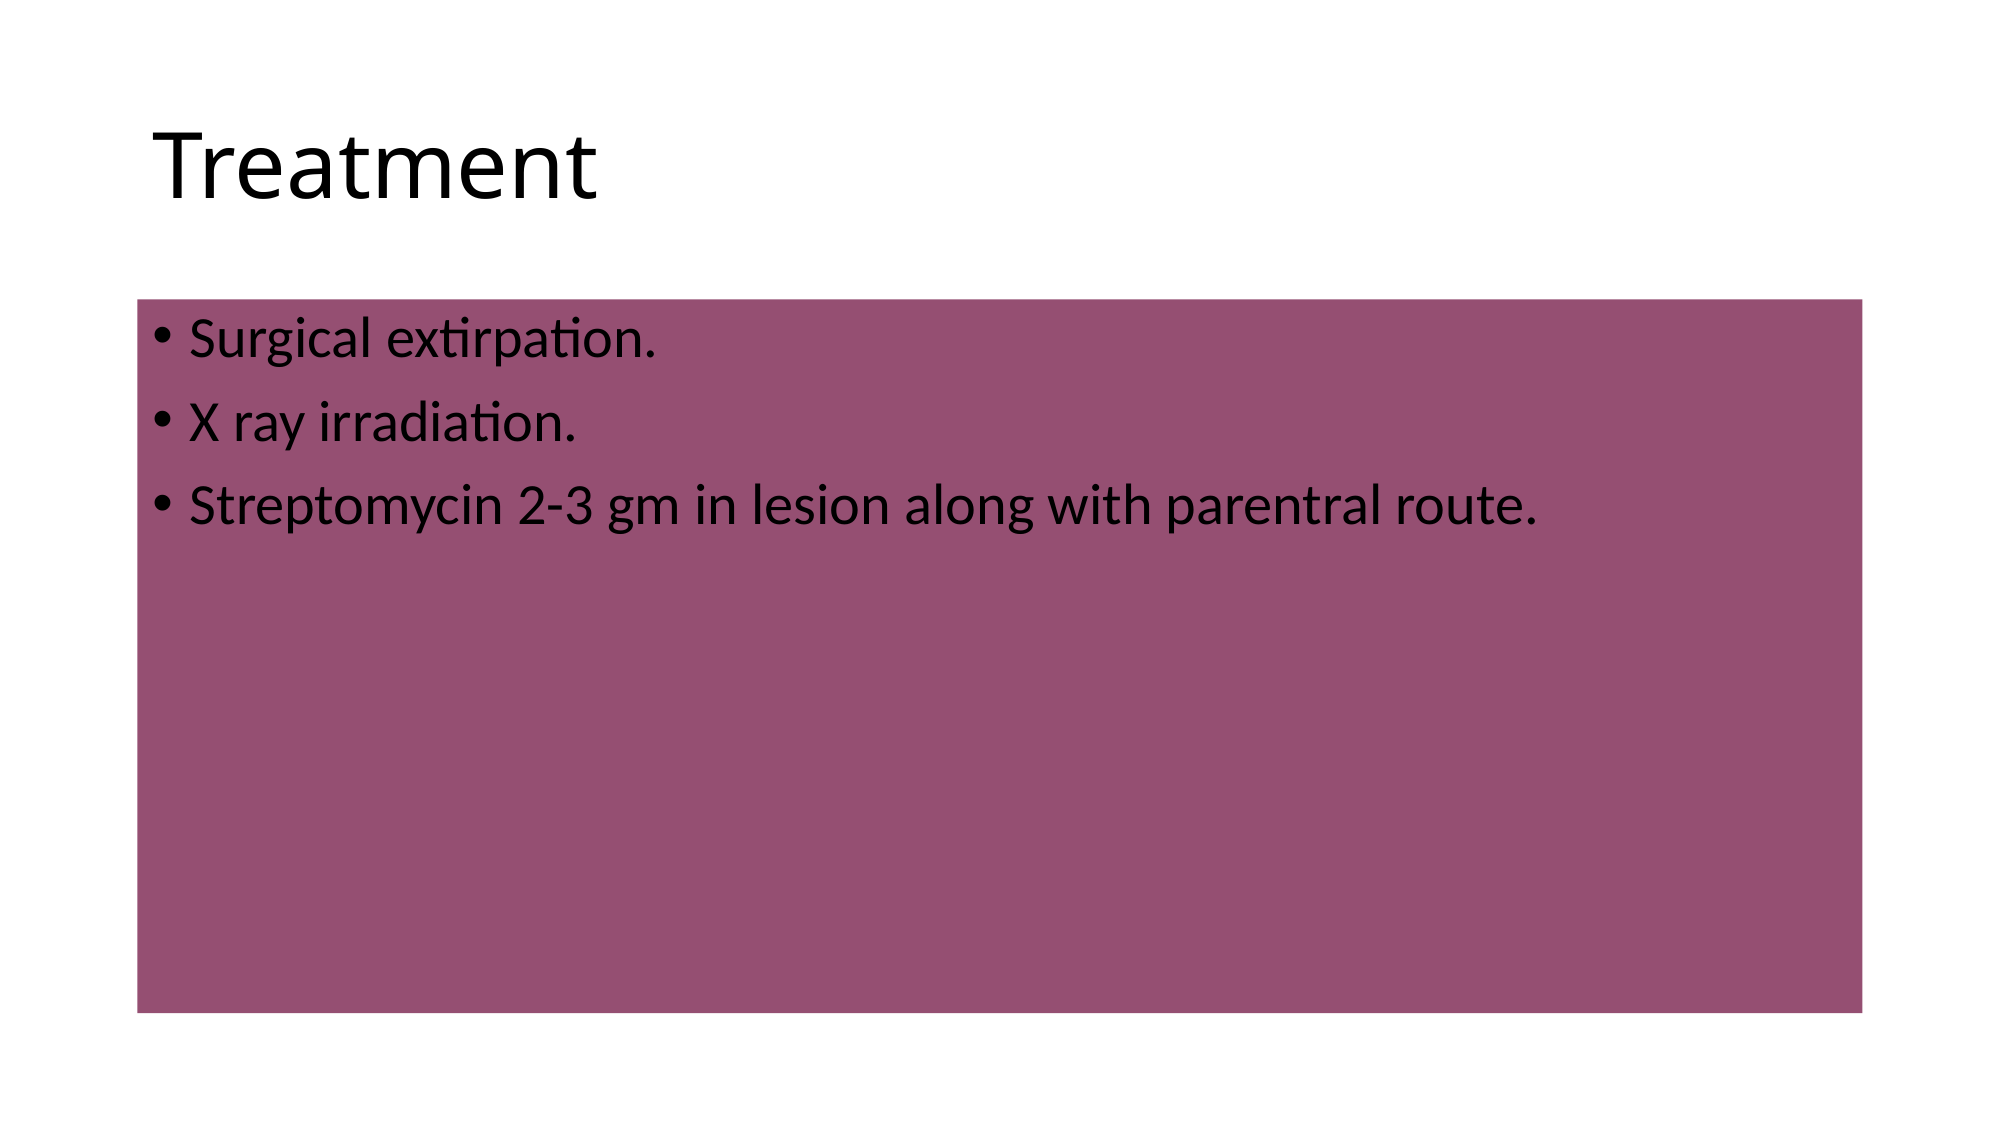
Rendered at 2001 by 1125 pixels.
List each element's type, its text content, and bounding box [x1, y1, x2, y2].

list Surgical extirpation. X ray irradiation. Streptomycin 2-3 gm in lesion along with parentral route. [137, 299, 1863, 1014]
title Treatment [137, 59, 1863, 278]
